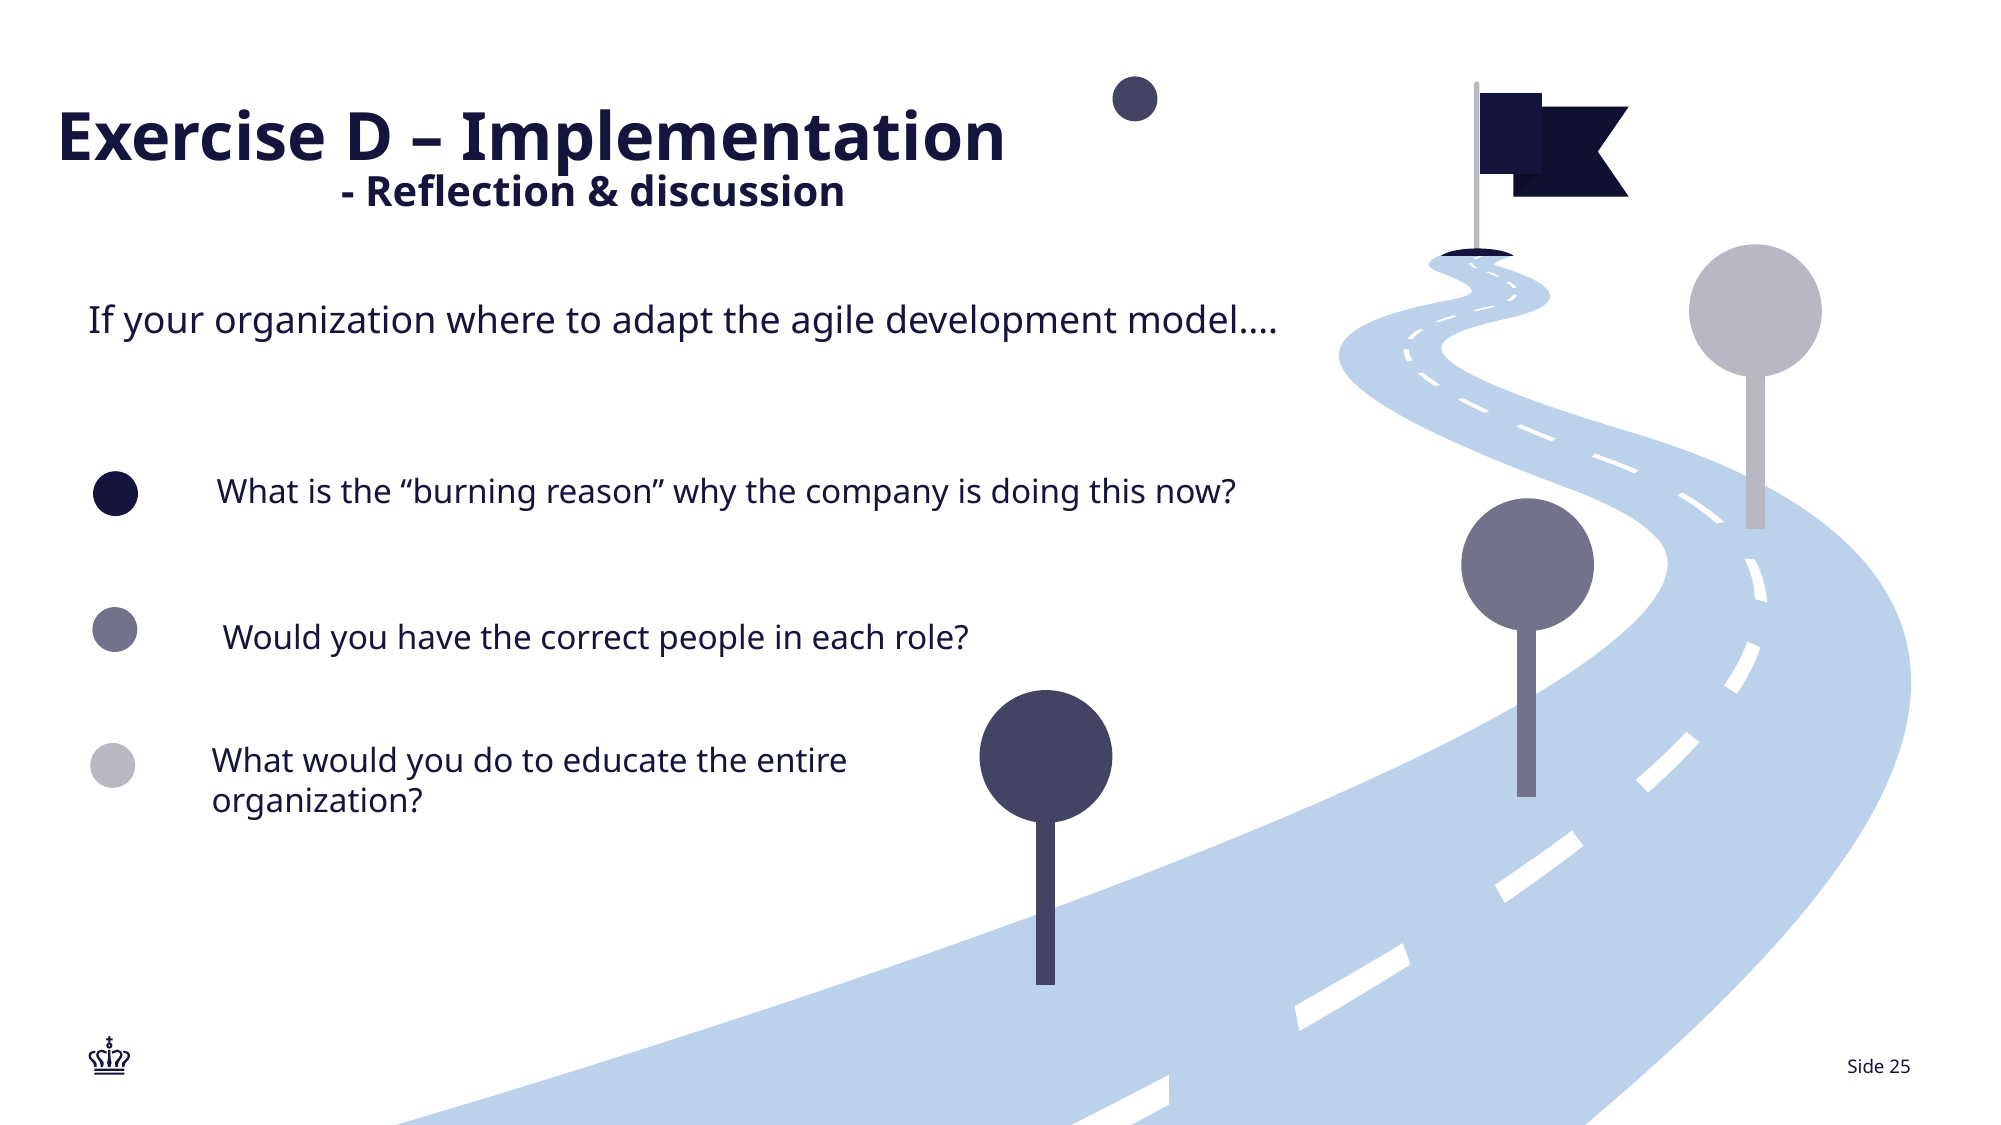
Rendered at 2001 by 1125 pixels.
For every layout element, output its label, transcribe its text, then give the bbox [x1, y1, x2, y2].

text_box [92, 470, 139, 518]
text_box What is the “burning reason” why the company is doing this now?​ [216, 469, 395, 550]
text_box [1719, 244, 1792, 255]
text_box What would you do to educate the entire organization? ​ [196, 731, 395, 827]
text_box Would you have the correct people in each role?​ [207, 608, 395, 664]
text_box Exercise D – Implementation [56, 85, 1008, 174]
text_box If your organization where to adapt the agile development model…. [88, 291, 395, 342]
text_box [1111, 75, 1159, 123]
text_box [89, 741, 137, 789]
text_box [395, 255, 1912, 1125]
text_box - Reflection & discussion [341, 159, 847, 215]
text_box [1441, 81, 1629, 256]
text_box [91, 606, 139, 654]
